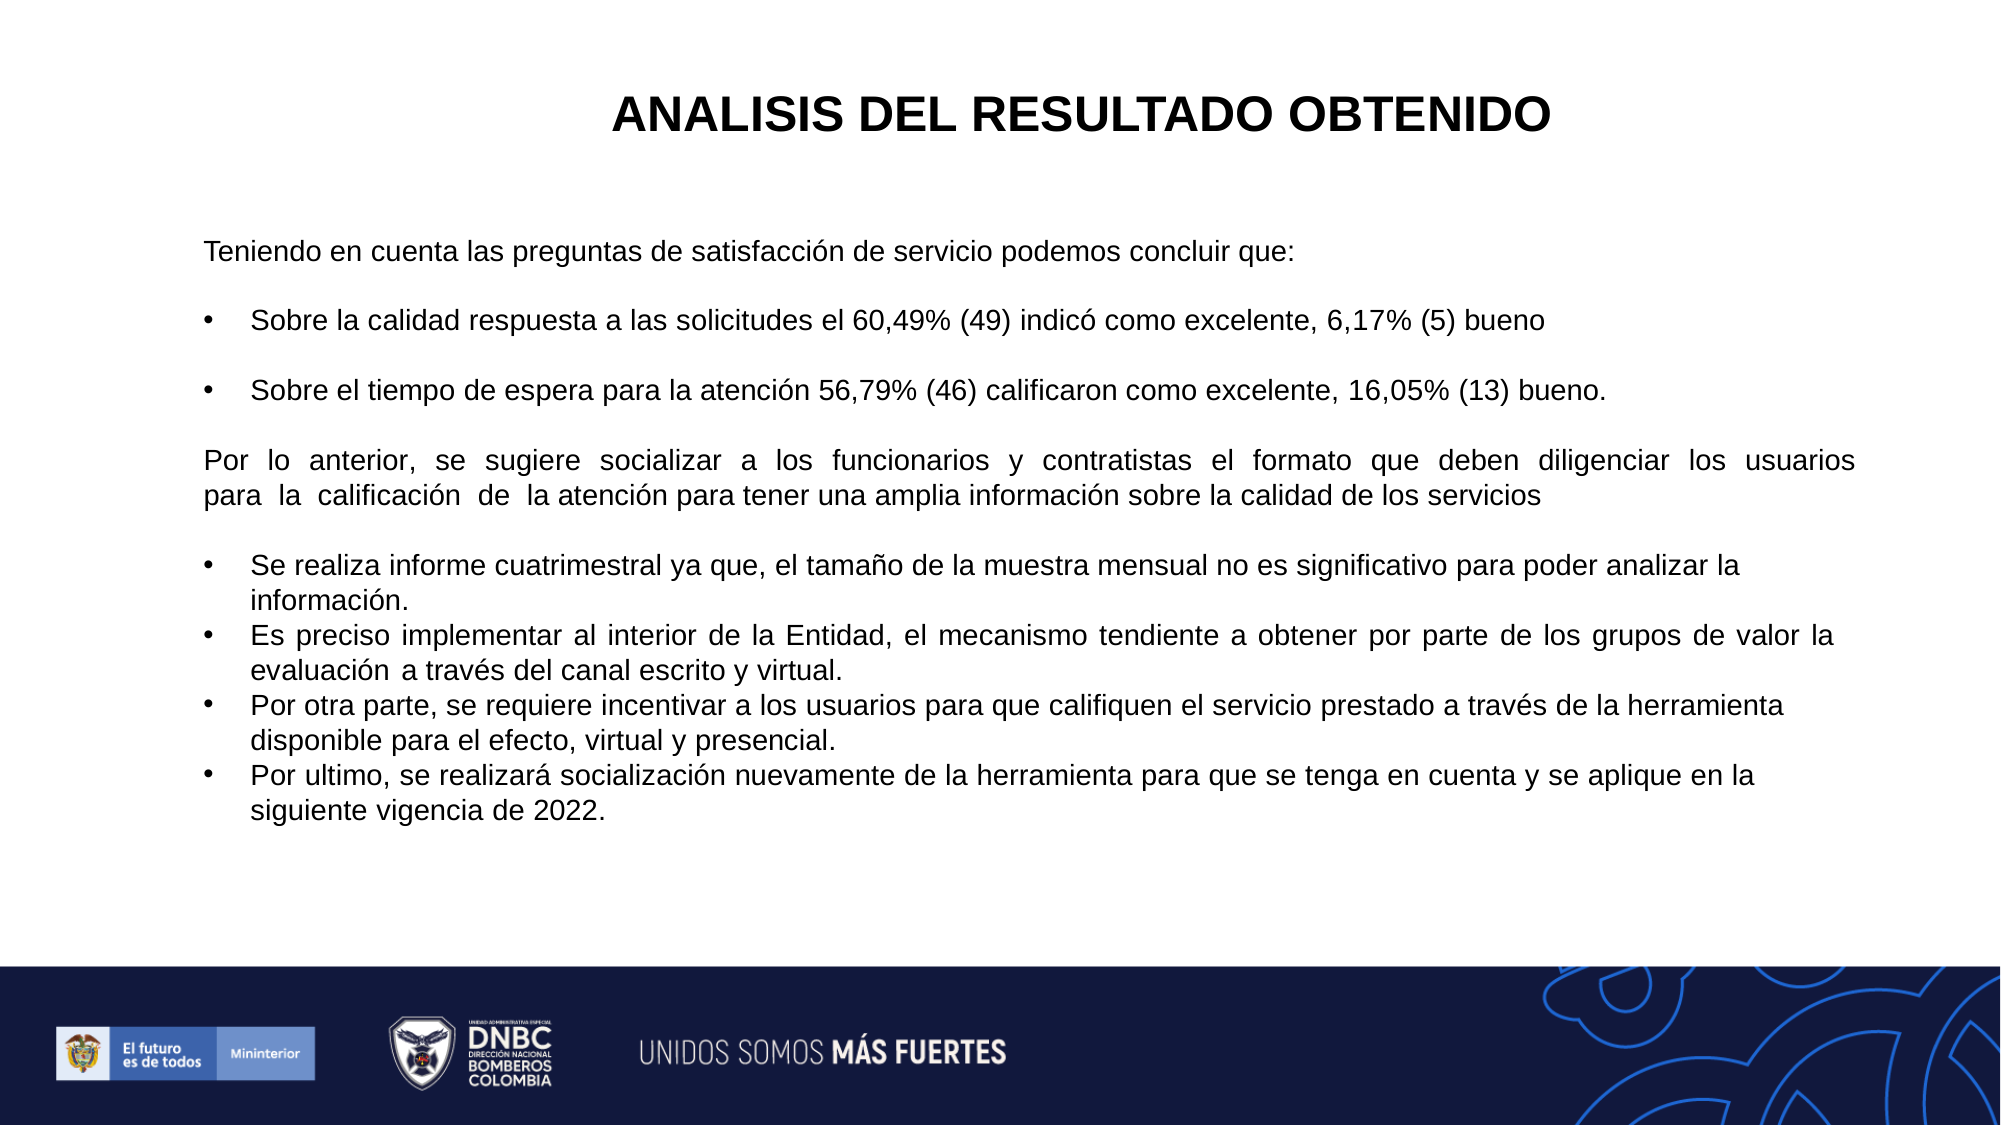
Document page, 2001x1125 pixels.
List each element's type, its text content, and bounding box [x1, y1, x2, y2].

text_box ANALISIS DEL RESULTADO OBTENIDO [500, 81, 1662, 142]
picture [0, 0, 2001, 1125]
text_box Teniendo en cuenta las preguntas de satisfacción de servicio podemos concluir que: Sobre la calidad respuesta a las solicitudes el 60,49% (49) indicó como excelente, 6,17% (5) bueno Sobre el tiempo de espera para la atención 56,79% (46) calificaron como excelente, 16,05% (13) bueno. Por lo anterior, se sugiere socializar a los funcionarios y contratistas el formato que deben diligenciar los usuarios para la calificación de la atención para tener una amplia información sobre la calidad de los servicios Se realiza informe cuatrimestral ya que, el tamaño de la muestra mensual no es significativo para poder analizar la información. Es preciso implementar al interior de la Entidad, el mecanismo tendiente a obtener por parte de los grupos de valor la evaluación a través del canal escrito y virtual. Por otra parte, se requiere incentivar a los usuarios para que califiquen el servicio prestado a través de la herramienta disponible para el efecto, virtual y presencial. Por ultimo, se realizará socialización nuevamente de la herramienta para que se tenga en cuenta y se aplique en la siguiente vigencia de 2022. [201, 231, 1867, 827]
